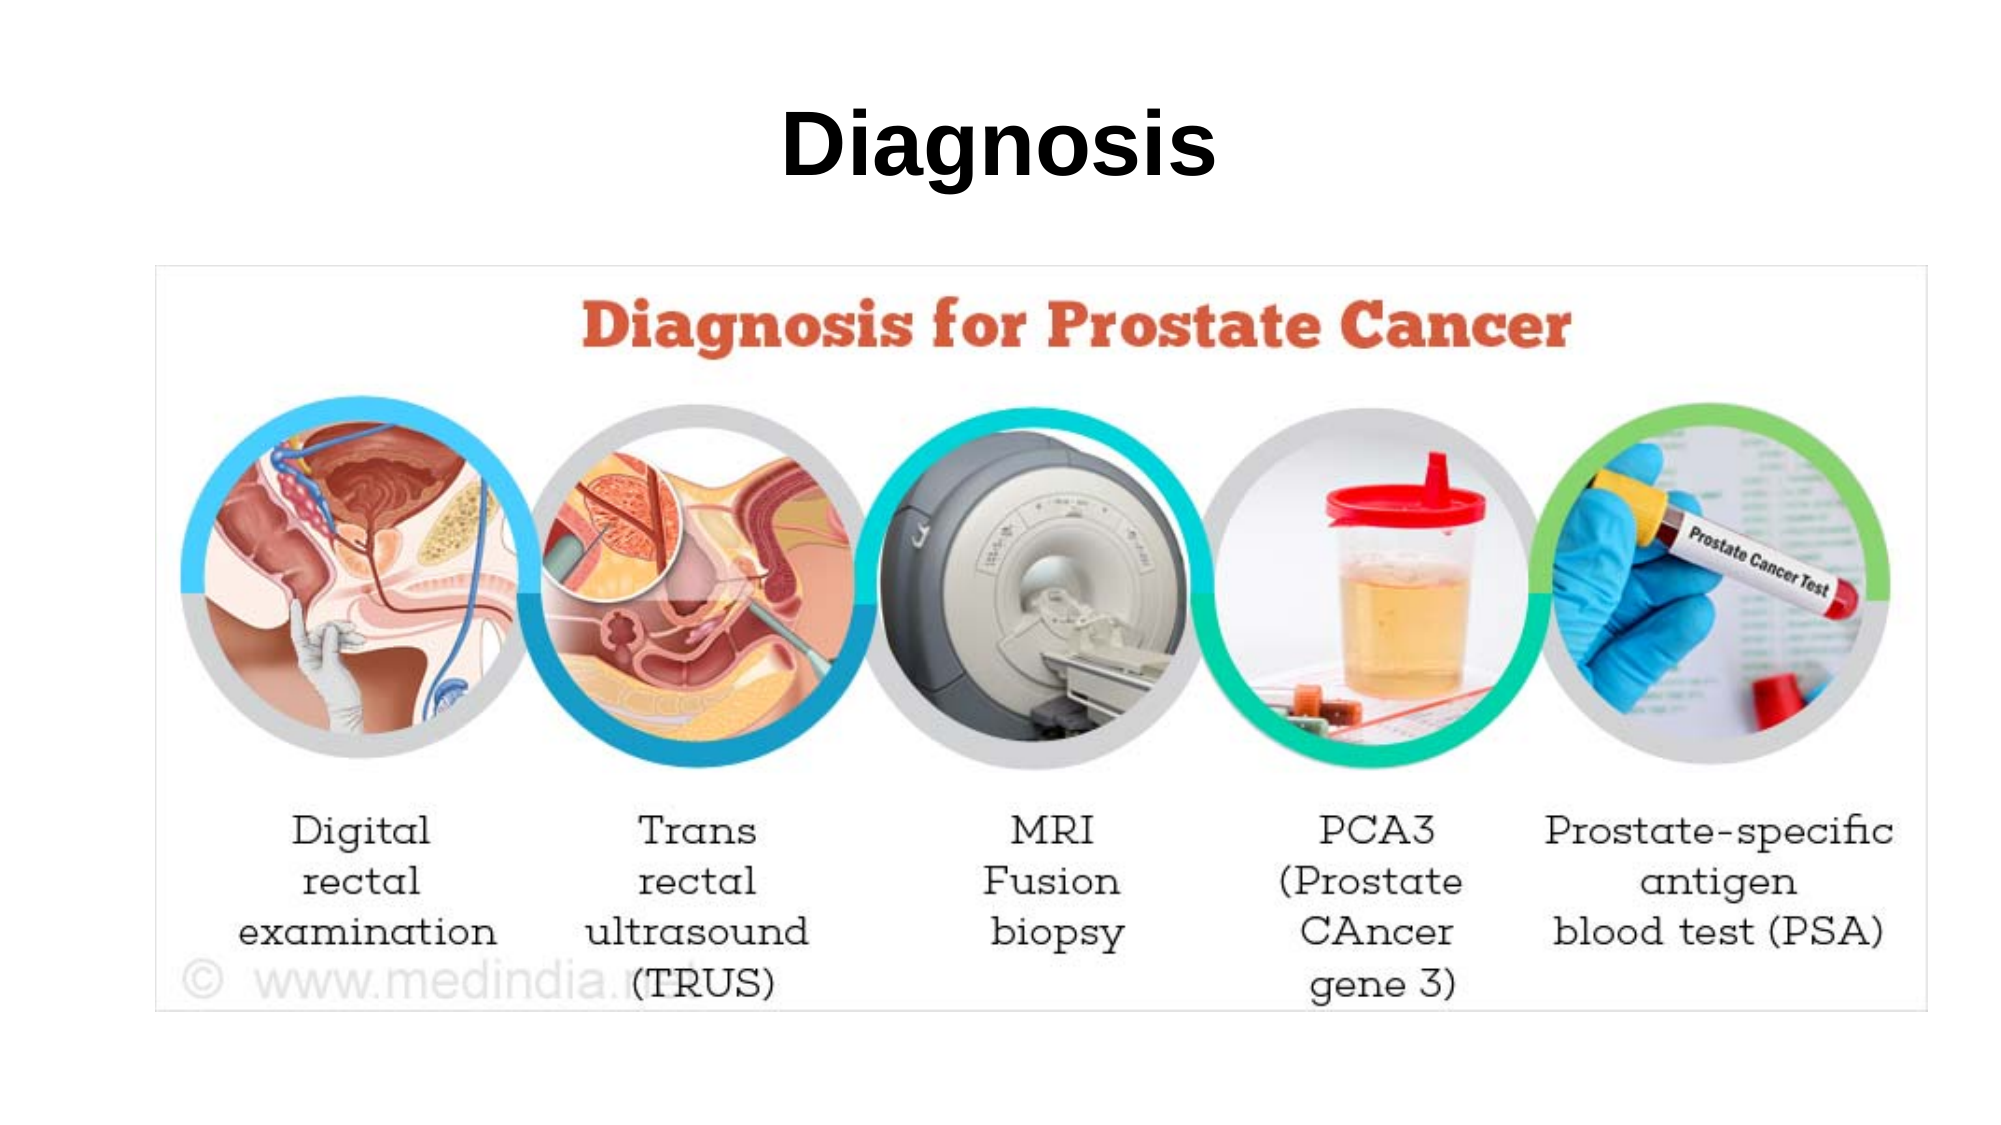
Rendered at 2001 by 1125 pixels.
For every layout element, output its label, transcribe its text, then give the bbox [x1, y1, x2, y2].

title Diagnosis [99, 44, 1901, 233]
picture [155, 265, 1928, 1012]
